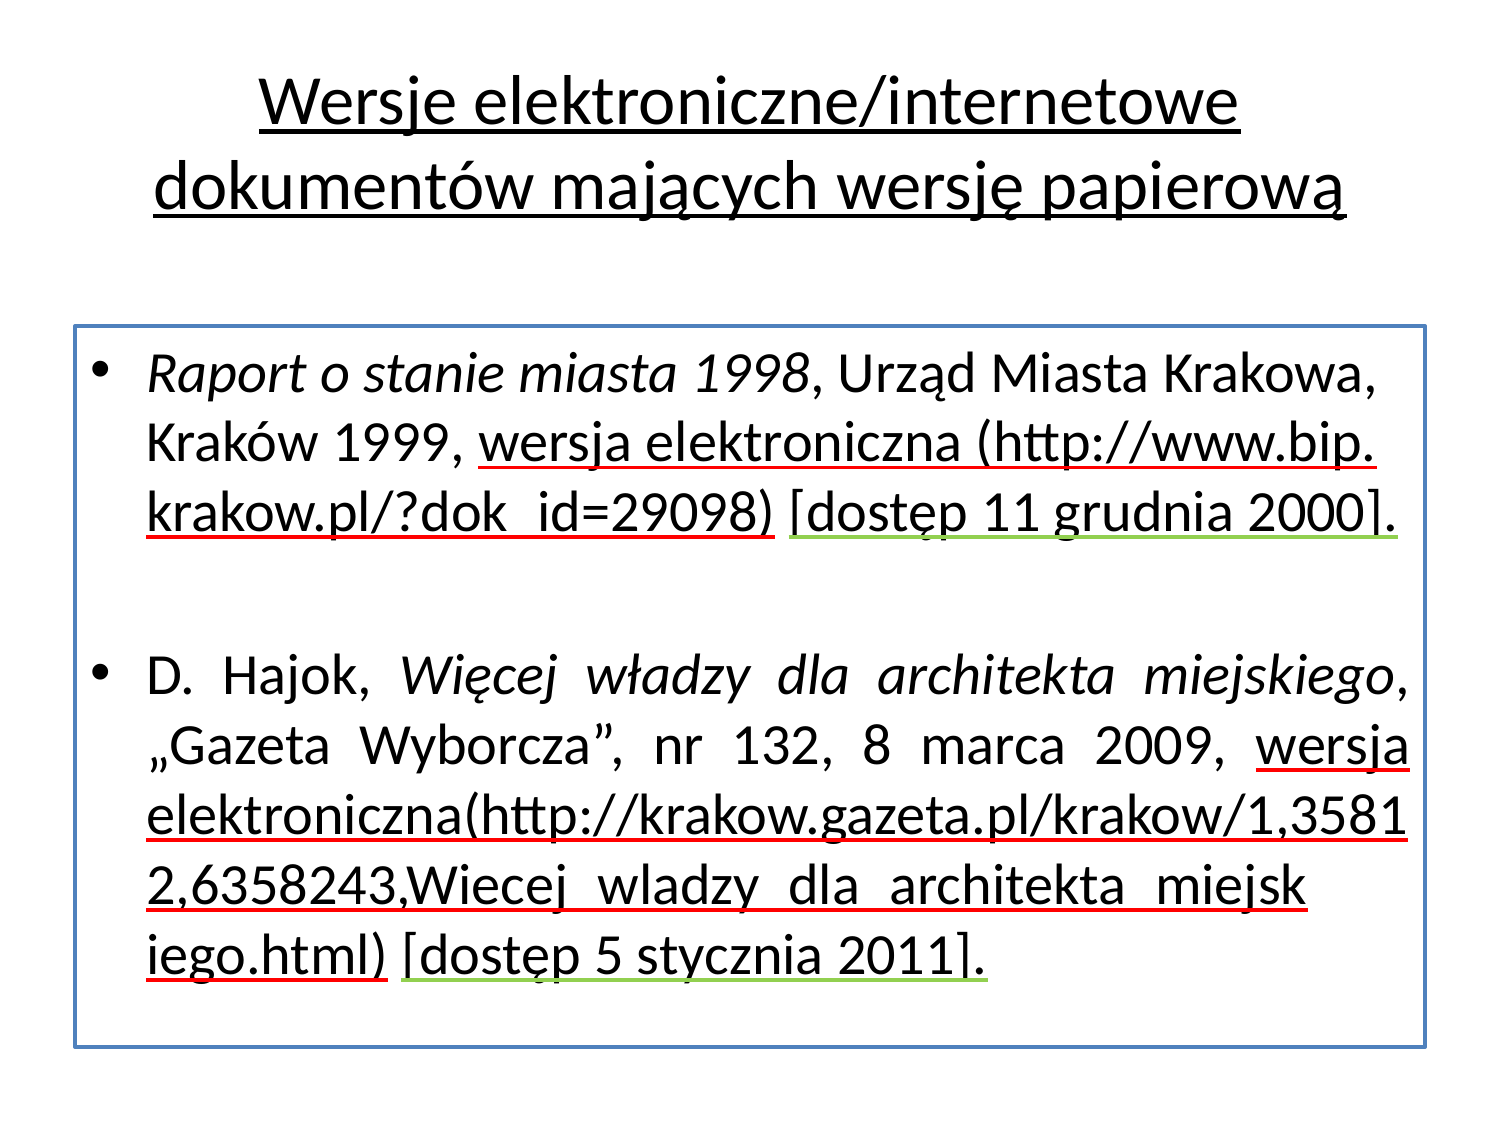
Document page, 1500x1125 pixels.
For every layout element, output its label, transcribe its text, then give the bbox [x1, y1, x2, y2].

list Raport o stanie miasta 1998, Urząd Miasta Krakowa, Kraków 1999, wersja elektroniczna (http://www.bip. krakow.pl/?dok_id=29098) [dostęp 11 grudnia 2000]. D. Hajok, Więcej władzy dla architekta miejskiego, „Gazeta Wyborcza”, nr 132, 8 marca 2009, wersja elektroniczna(http://krakow.gazeta.pl/krakow/1,35812,6358243,Wiecej_wladzy_dla_architekta_miejsk iego.html) [dostęp 5 stycznia 2011]. [73, 324, 1427, 1049]
title Wersje elektroniczne/internetowe dokumentów mających wersję papierową [75, 45, 1425, 233]
